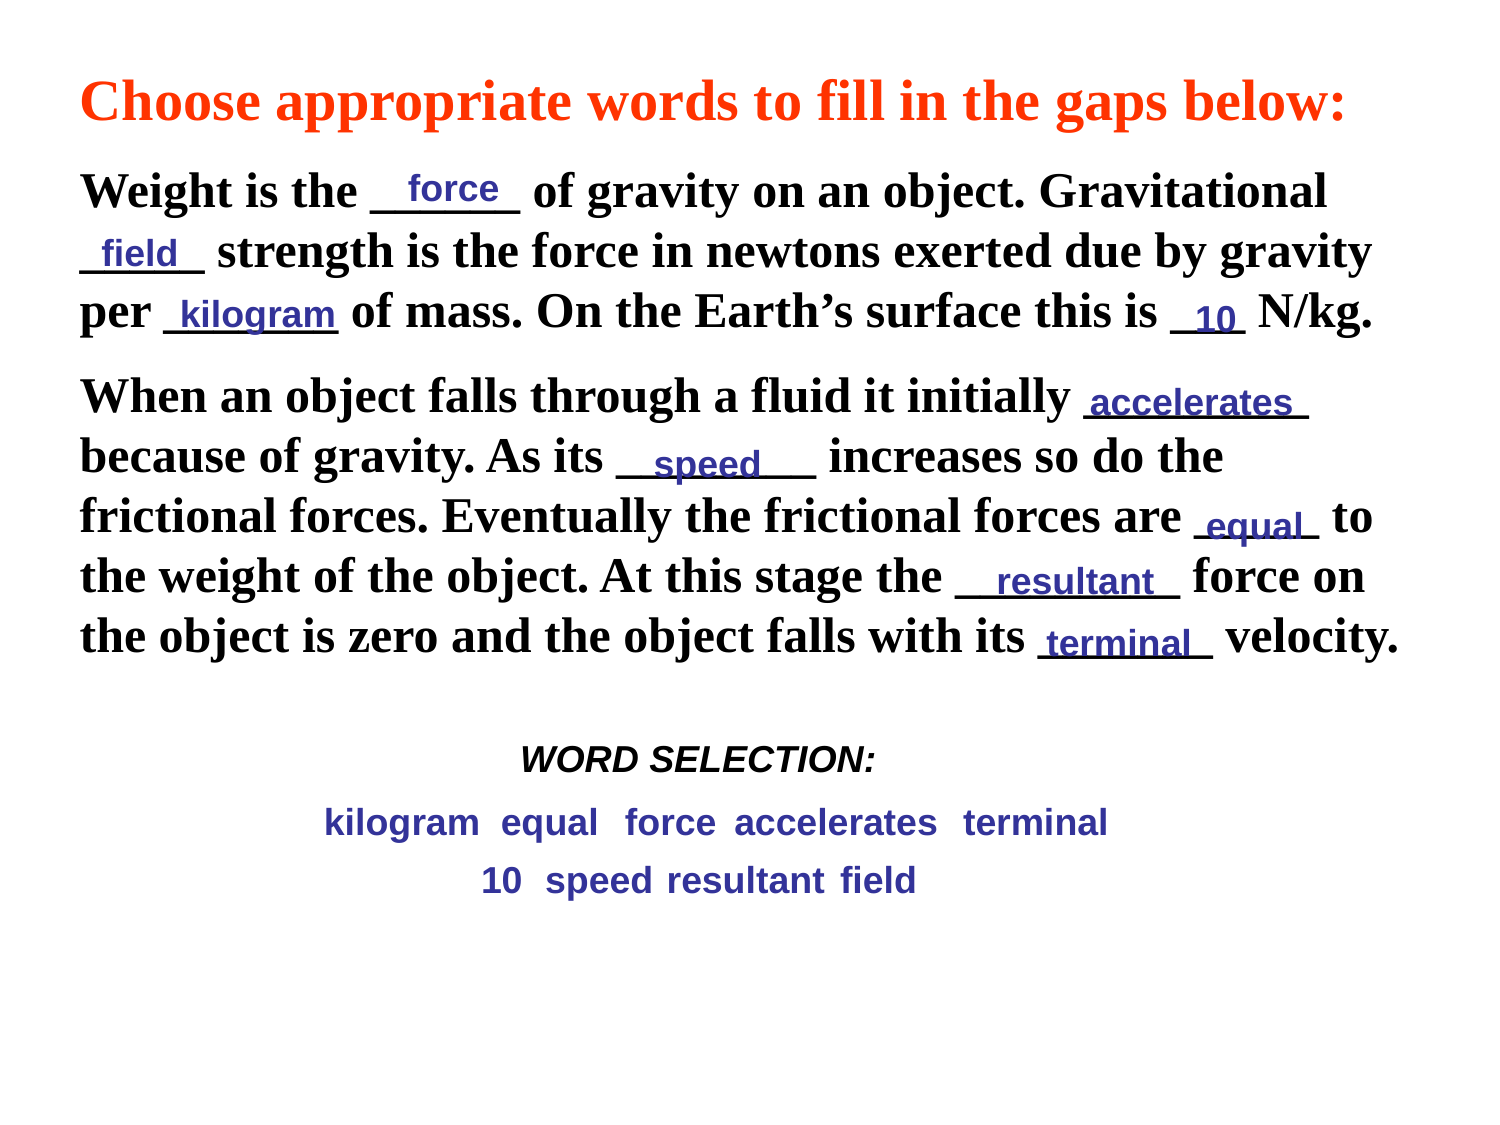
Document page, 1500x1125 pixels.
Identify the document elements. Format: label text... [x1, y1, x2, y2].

text_box equal [1191, 494, 1335, 555]
text_box resultant [981, 549, 1205, 610]
text_box force [393, 156, 521, 216]
text_box accelerates [1075, 370, 1324, 430]
text_box speed [638, 432, 805, 493]
text_box field [86, 222, 212, 282]
text_box kilogram [165, 282, 366, 343]
text_box WORD SELECTION: [505, 727, 943, 788]
text_box force [610, 790, 738, 851]
text_box terminal [1031, 611, 1226, 672]
text_box resultant [651, 848, 875, 909]
text_box 10 [1180, 287, 1267, 348]
text_box equal [510, 790, 610, 851]
text_box 10 [466, 851, 530, 909]
text_box field [875, 848, 950, 909]
text_box accelerates [738, 790, 948, 848]
text_box Choose appropriate words to fill in the gaps below: Weight is the ______ of gravity on an object. Gravitational _____ strength is the force in newtons exerted due by gravity per _______ of mass. On the Earth’s surface this is ___ N/kg. When an object falls through a fluid it initially _________ because of gravity. As its ________ increases so do the frictional forces. Eventually the frictional forces are _____ to the weight of the object. At this stage the _________ force on the object is zero and the object falls with its _______ velocity. [64, 54, 1440, 670]
text_box speed [530, 848, 651, 909]
text_box kilogram [309, 790, 510, 851]
text_box terminal [948, 790, 1143, 851]
